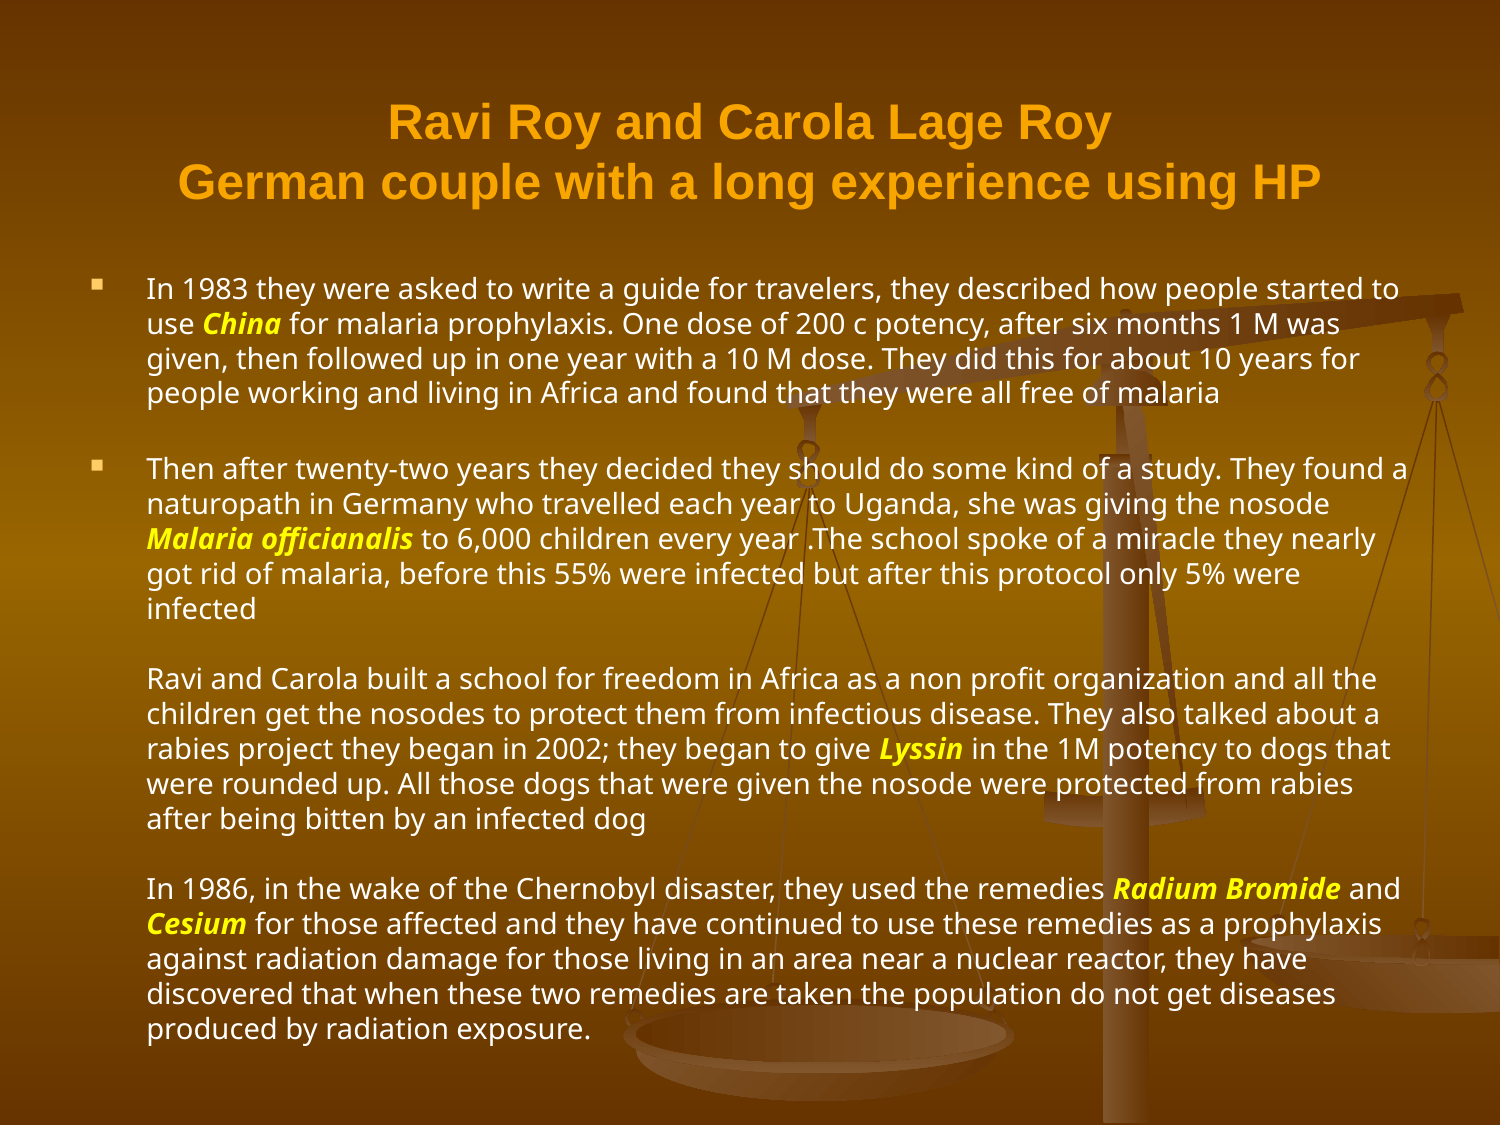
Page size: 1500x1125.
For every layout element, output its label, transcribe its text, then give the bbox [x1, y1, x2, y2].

title Ravi Roy and Carola Lage Roy German couple with a long experience using HP [75, 45, 1425, 234]
list In 1983 they were asked to write a guide for travelers, they described how people started to use China for malaria prophylaxis. One dose of 200 c potency, after six months 1 M was given, then followed up in one year with a 10 M dose. They did this for about 10 years for people working and living in Africa and found that they were all free of malaria Then after twenty-two years they decided they should do some kind of a study. They found a naturopath in Germany who travelled each year to Uganda, she was giving the nosode Malaria officianalis to 6,000 children every year .The school spoke of a miracle they nearly got rid of malaria, before this 55% were infected but after this protocol only 5% were infected Ravi and Carola built a school for freedom in Africa as a non profit organization and all the children get the nosodes to protect them from infectious disease. They also talked about a rabies project they began in 2002; they began to give Lyssin in the 1M potency to dogs that were rounded up. All those dogs that were given the nosode were protected from rabies after being bitten by an infected dog In 1986, in the wake of the Chernobyl disaster, they used the remedies Radium Bromide and Cesium for those affected and they have continued to use these remedies as a prophylaxis against radiation damage for those living in an area near a nuclear reactor, they have discovered that when these two remedies are taken the population do not get diseases produced by radiation exposure. [75, 262, 1425, 1006]
